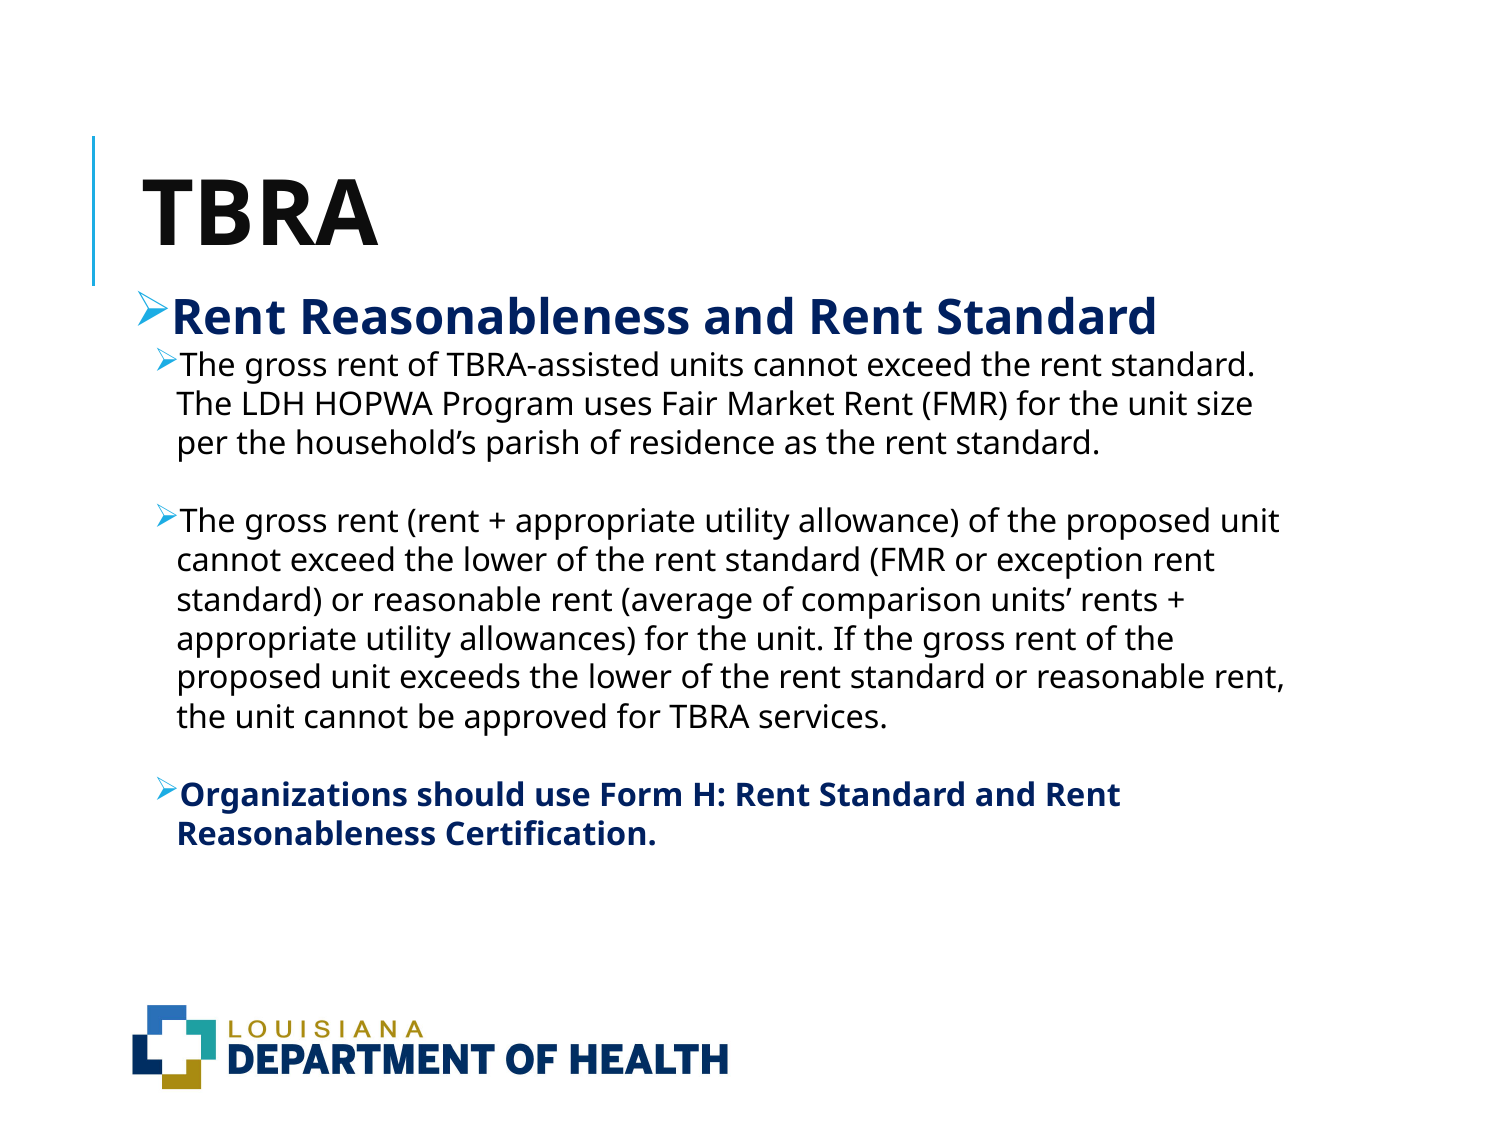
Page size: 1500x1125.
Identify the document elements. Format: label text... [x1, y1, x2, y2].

picture [125, 996, 746, 1099]
title TBRA [126, 96, 1322, 277]
list Rent Reasonableness and Rent Standard The gross rent of TBRA-assisted units cannot exceed the rent standard. The LDH HOPWA Program uses Fair Market Rent (FMR) for the unit size per the household’s parish of residence as the rent standard. The gross rent (rent + appropriate utility allowance) of the proposed unit cannot exceed the lower of the rent standard (FMR or exception rent standard) or reasonable rent (average of comparison units’ rents + appropriate utility allowances) for the unit. If the gross rent of the proposed unit exceeds the lower of the rent standard or reasonable rent, the unit cannot be approved for TBRA services. Organizations should use Form H: Rent Standard and Rent Reasonableness Certification. [126, 277, 1322, 861]
